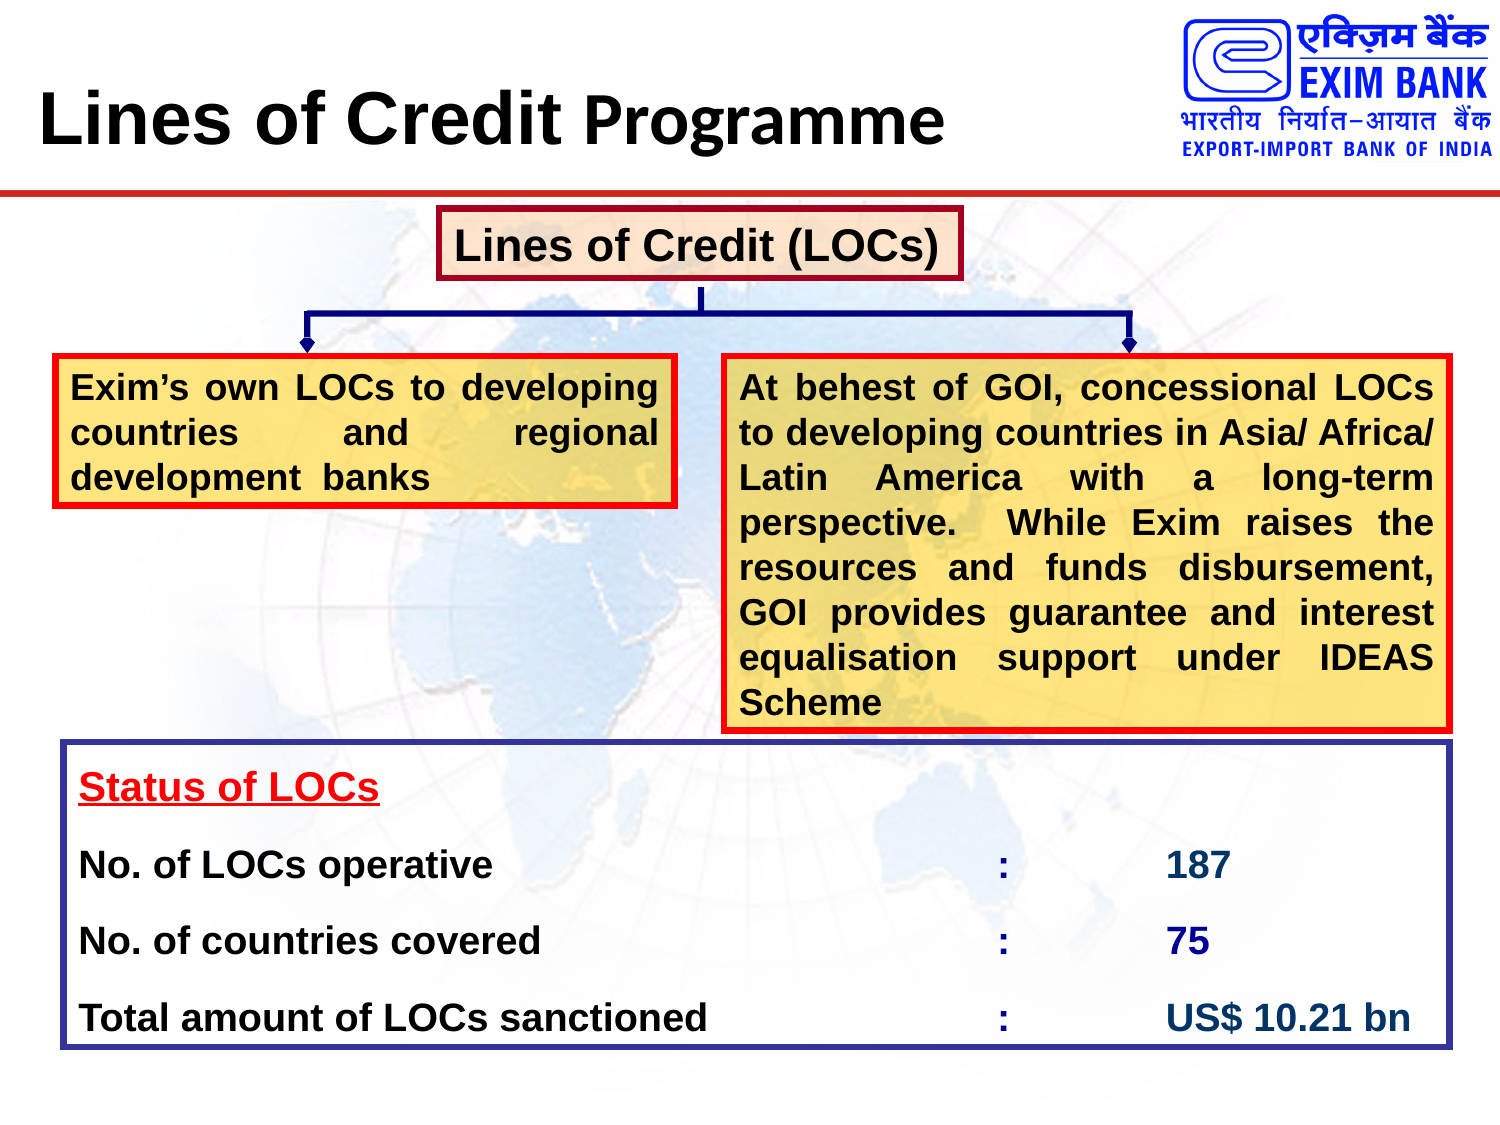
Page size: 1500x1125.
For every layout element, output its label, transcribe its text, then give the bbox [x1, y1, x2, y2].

text_box At behest of GOI, concessional LOCs to developing countries in Asia/ Africa/ Latin America with a long-term perspective. While Exim raises the resources and funds disbursement, GOI provides guarantee and interest equalisation support under IDEAS Scheme [724, 355, 1450, 731]
text_box Exim’s own LOCs to developing countries and regional development banks [55, 355, 675, 506]
picture [0, 0, 1500, 1125]
text_box Lines of Credit (LOCs) [439, 208, 962, 279]
text_box [1124, 311, 1135, 354]
text_box Lines of Credit Programme [38, 37, 1334, 161]
text_box Status of LOCs No. of LOCs operative : 187 No. of countries covered : 75 Total amount of LOCs sanctioned : US$ 10.21 bn [63, 741, 1450, 1047]
